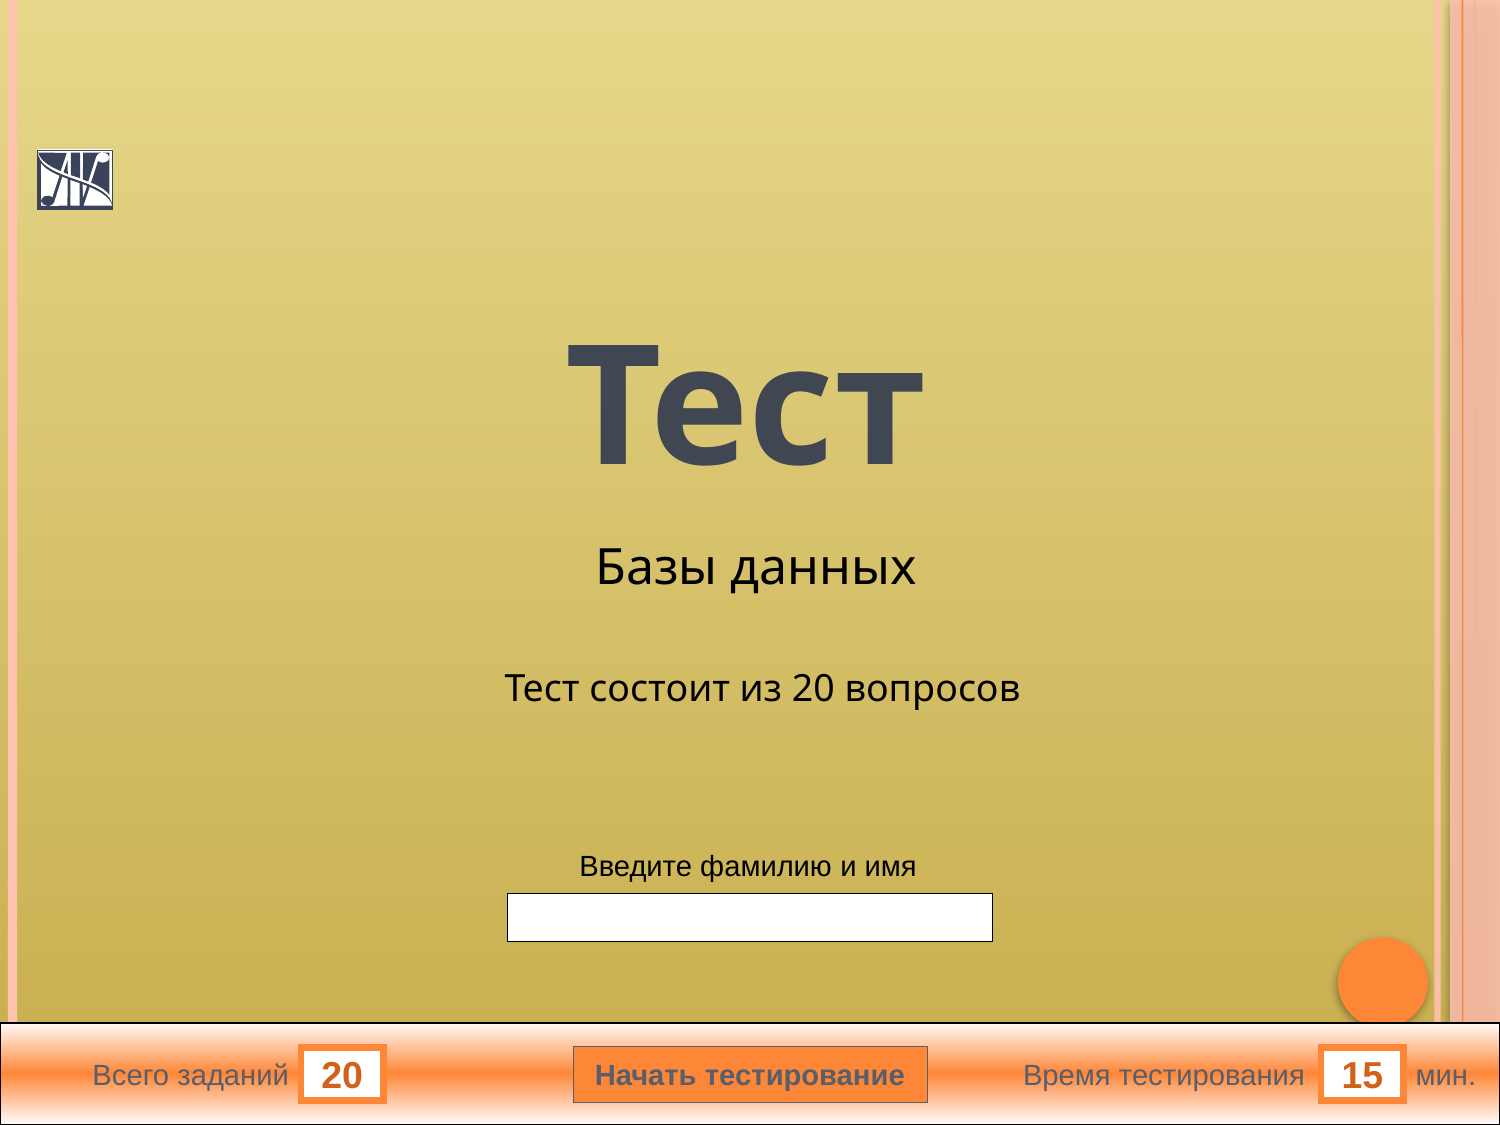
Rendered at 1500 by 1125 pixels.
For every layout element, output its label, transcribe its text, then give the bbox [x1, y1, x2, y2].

text_box Введите фамилию и имя [541, 845, 955, 885]
text_box Тест [550, 290, 943, 506]
text_box мин. [1415, 1056, 1487, 1092]
text_box 20 [301, 1047, 384, 1101]
text_box Время тестирования [1021, 1056, 1306, 1092]
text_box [36, 148, 114, 211]
text_box 15 [1321, 1047, 1404, 1101]
text_box Всего заданий [88, 1056, 290, 1092]
subtitle Базы данных [231, 527, 1282, 634]
text_box Начать тестирование [572, 1046, 928, 1102]
text_box [0, 1023, 1500, 1125]
text_box Тест состоит из 20 вопросов [304, 656, 1231, 716]
